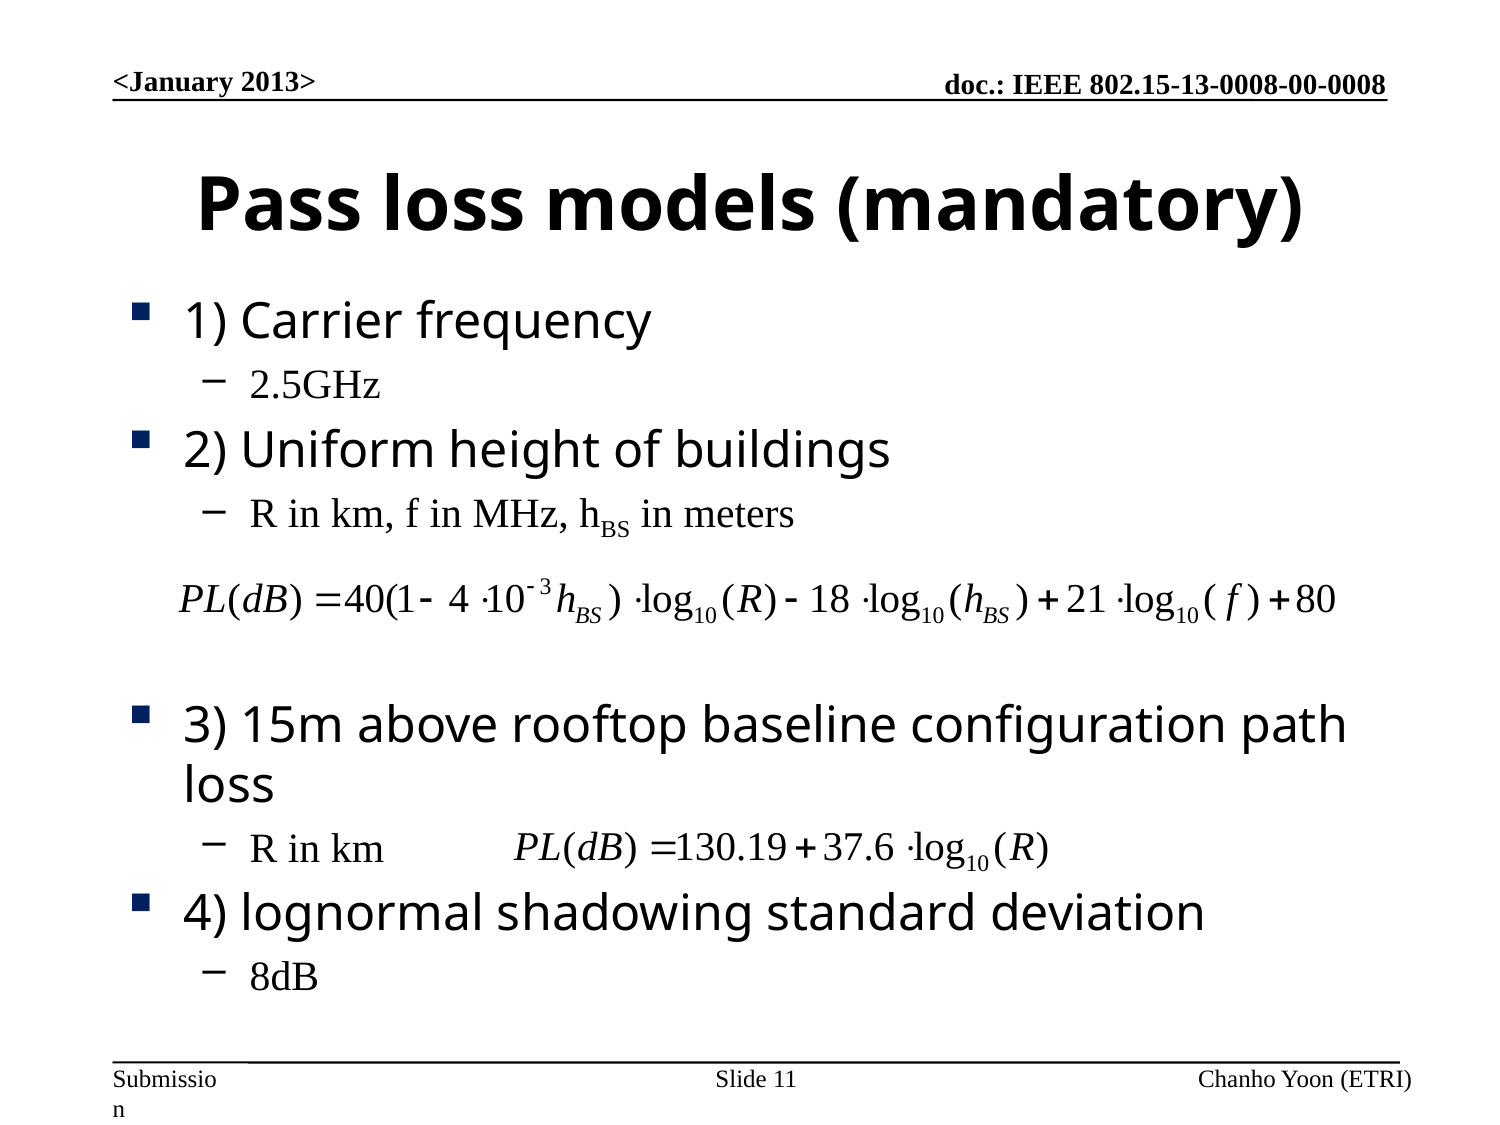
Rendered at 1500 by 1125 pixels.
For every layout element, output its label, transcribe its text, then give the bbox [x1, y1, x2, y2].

slide_number Slide 11 [712, 1061, 800, 1093]
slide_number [112, 61, 376, 98]
footer Chanho Yoon (ETRI) [855, 1061, 1413, 1124]
list 1) Carrier frequency 2.5GHz 2) Uniform height of buildings R in km, f in MHz, hBS in meters 3) 15m above rooftop baseline configuration path loss R in km 4) lognormal shadowing standard deviation 8dB [112, 280, 1388, 1001]
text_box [170, 567, 1345, 634]
title Pass loss models (mandatory) [112, 112, 1388, 280]
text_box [506, 819, 1058, 882]
